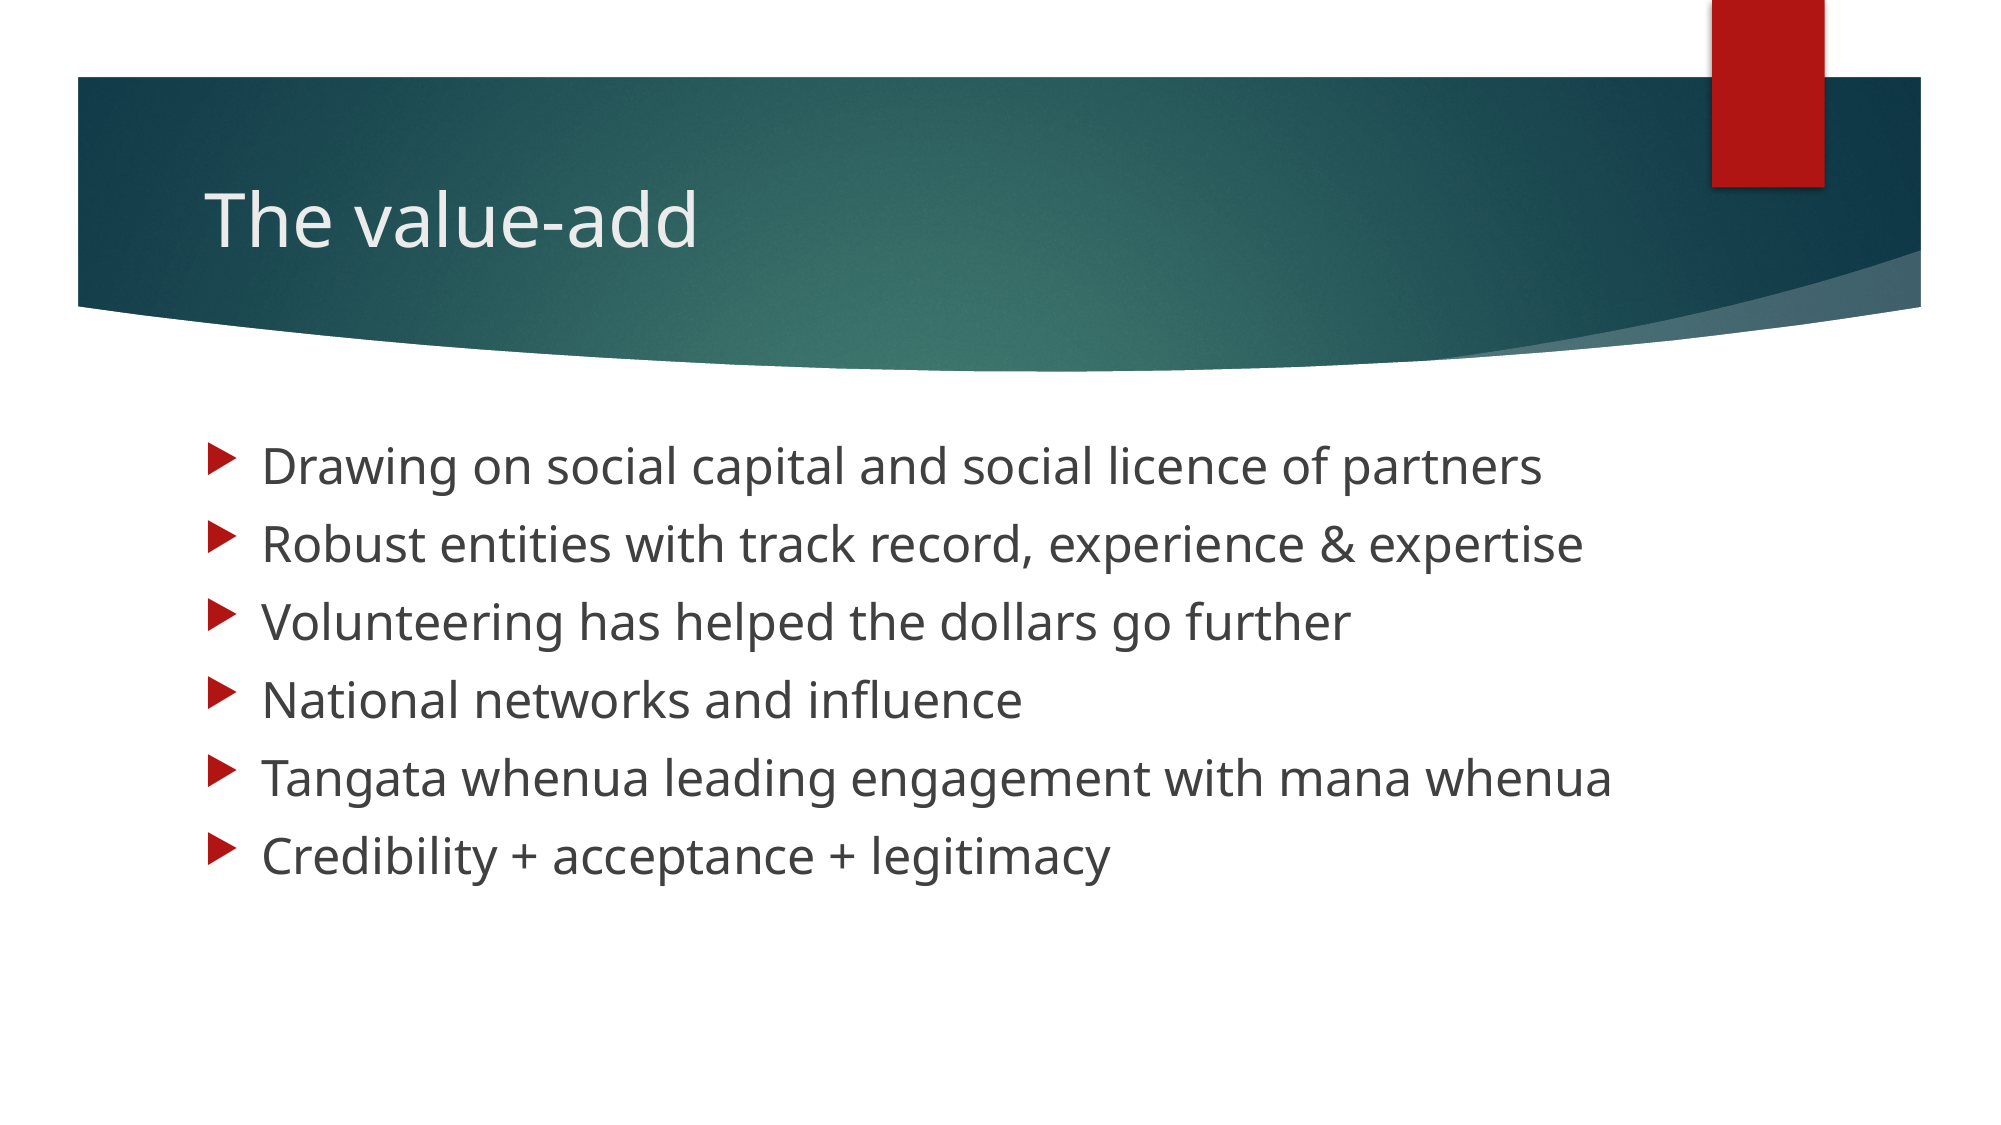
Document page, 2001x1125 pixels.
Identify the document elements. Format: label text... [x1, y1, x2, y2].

title The value-add [189, 159, 1638, 276]
list Drawing on social capital and social licence of partners Robust entities with track record, experience & expertise Volunteering has helped the dollars go further National networks and influence Tangata whenua leading engagement with mana whenua Credibility + acceptance + legitimacy [189, 427, 1638, 988]
